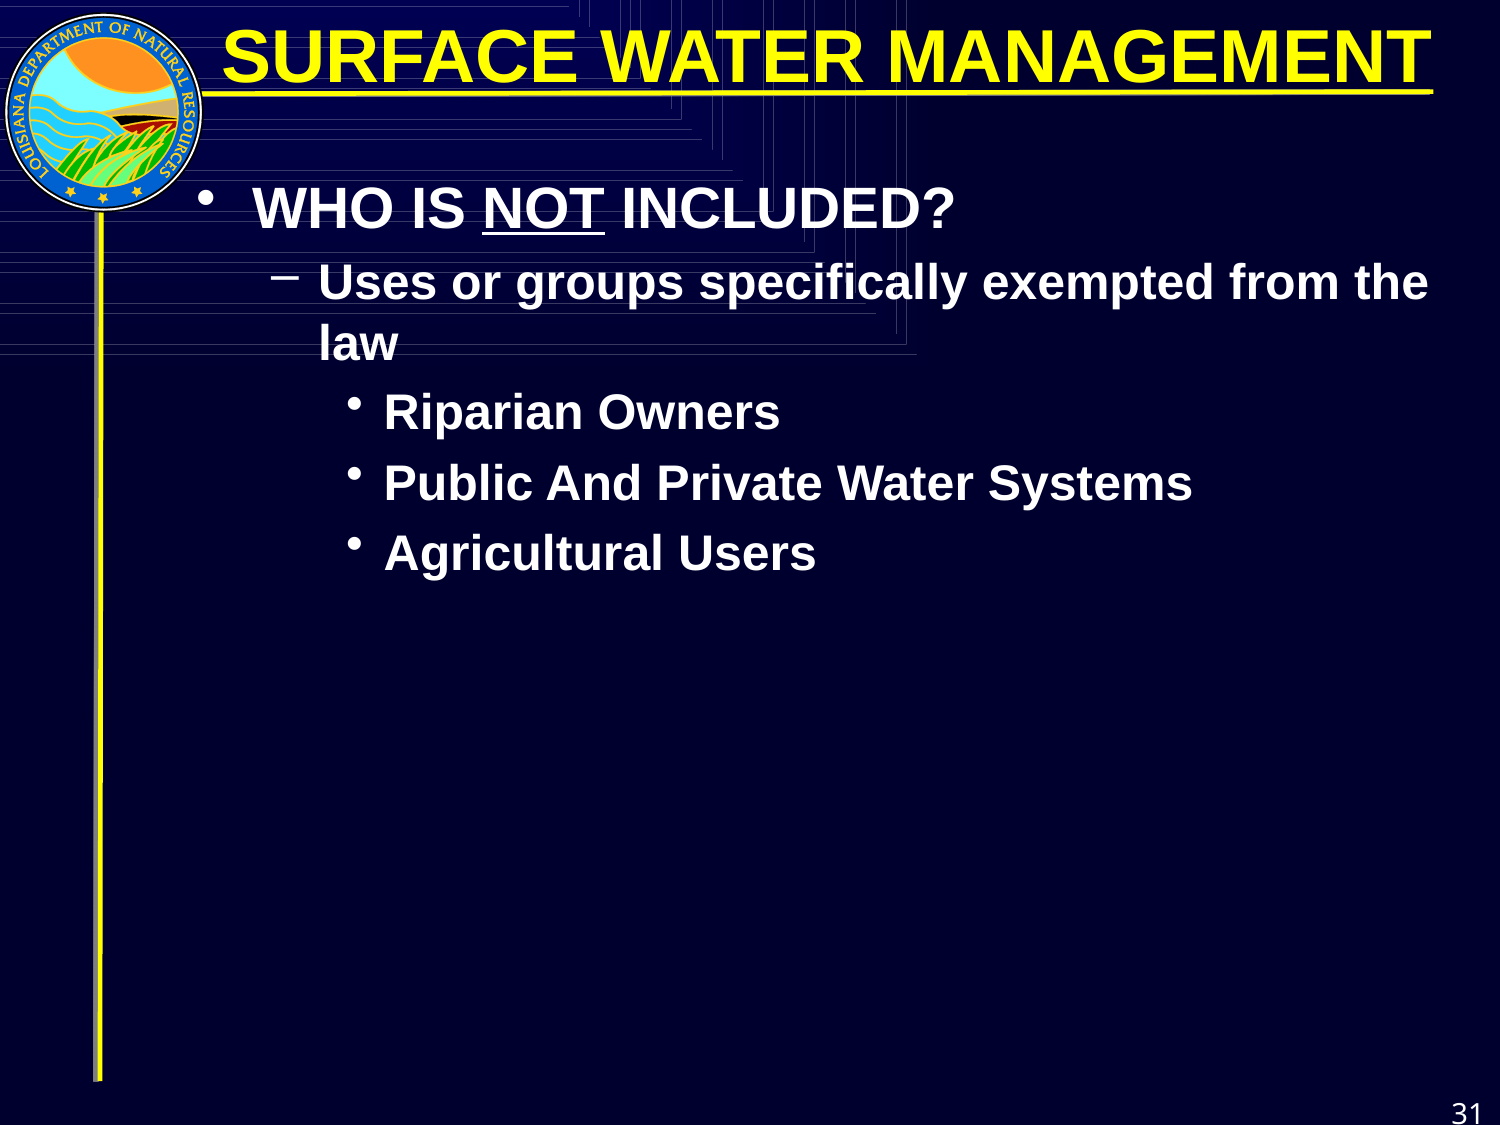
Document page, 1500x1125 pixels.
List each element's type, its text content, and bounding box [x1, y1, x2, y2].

text_box SURFACE WATER MANAGEMENT [189, 0, 1465, 188]
slide_number 31 [1074, 1087, 1500, 1125]
list WHO IS NOT INCLUDED? Uses or groups specifically exempted from the law Riparian Owners Public And Private Water Systems Agricultural Users [180, 162, 1457, 838]
